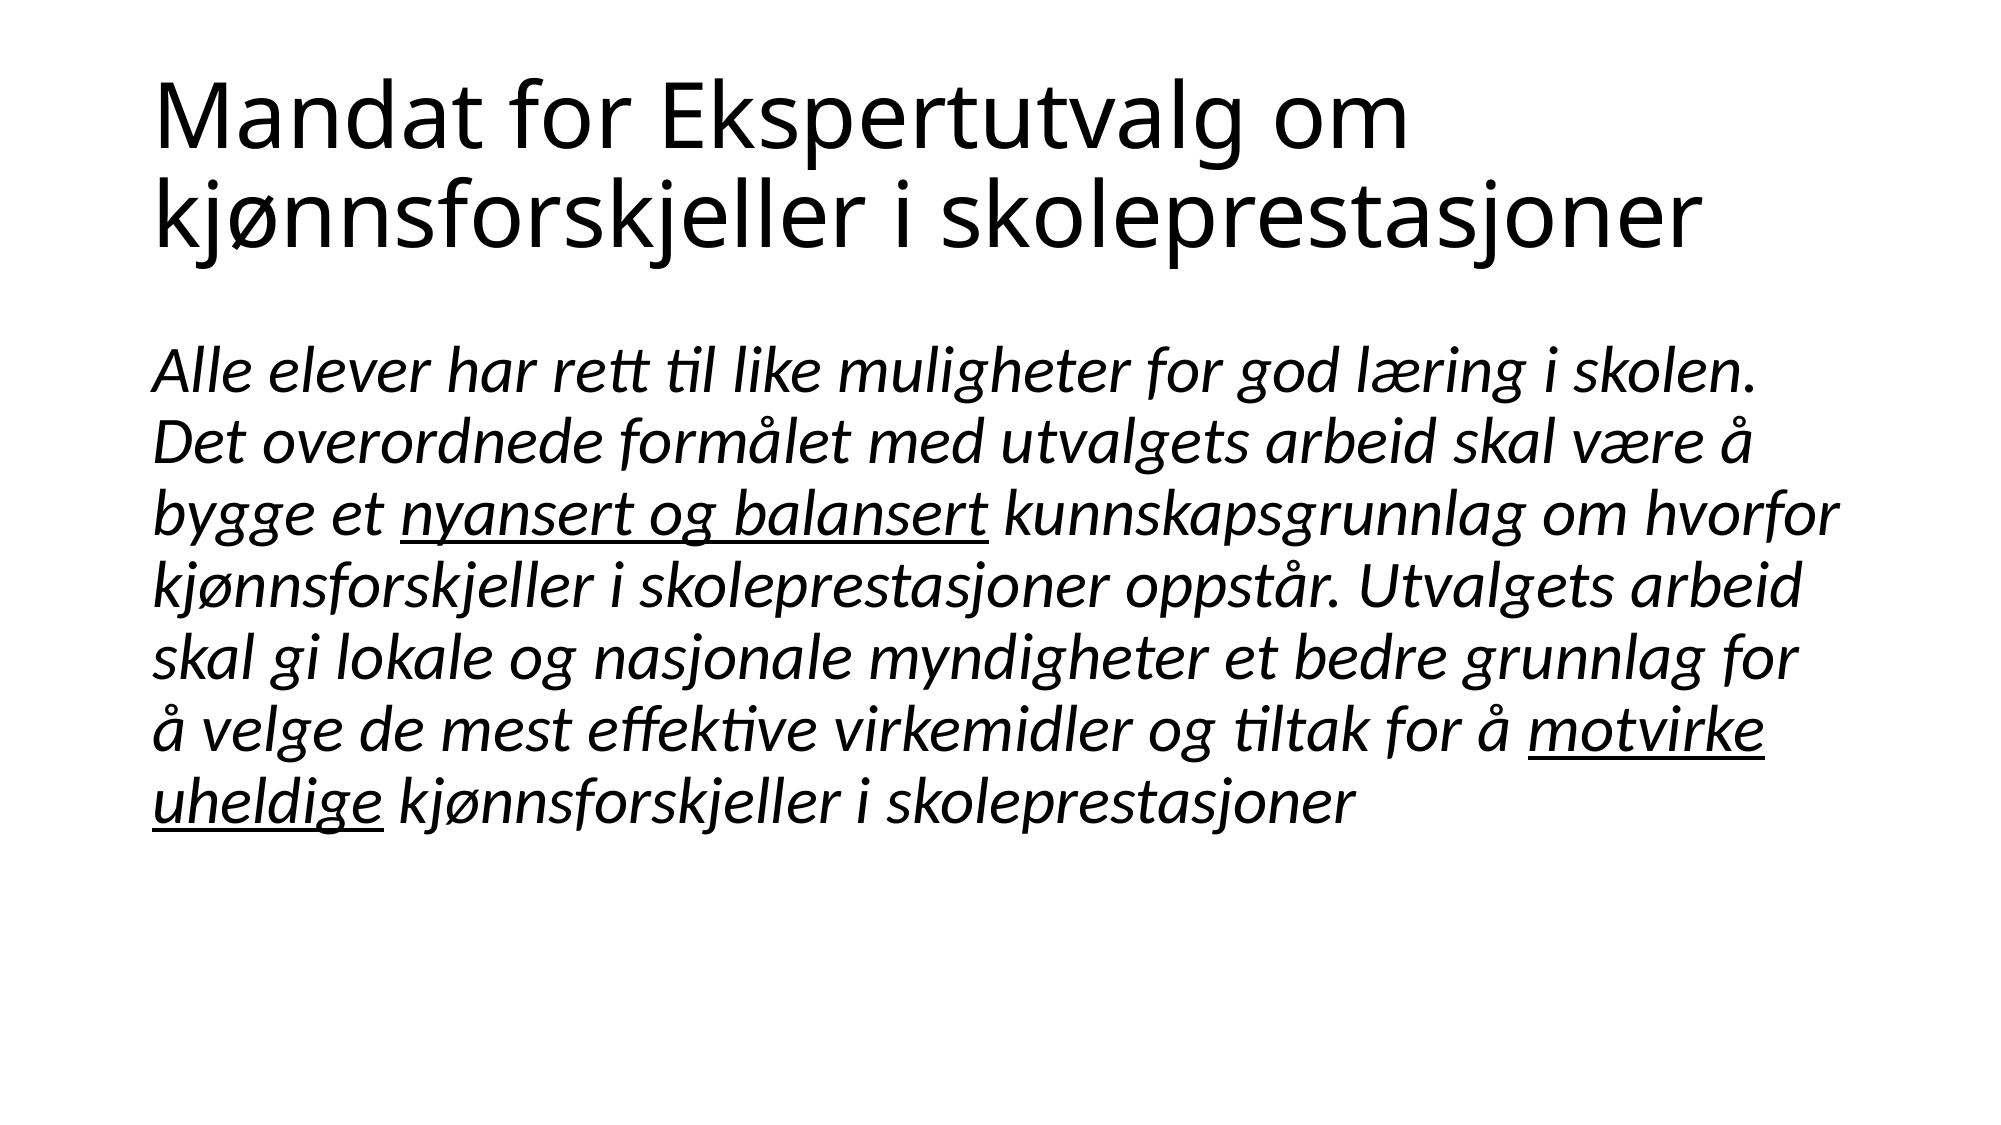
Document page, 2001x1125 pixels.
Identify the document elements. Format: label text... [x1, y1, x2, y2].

list Alle elever har rett til like muligheter for god læring i skolen. Det overordnede formålet med utvalgets arbeid skal være å bygge et nyansert og balansert kunnskapsgrunnlag om hvorfor kjønnsforskjeller i skoleprestasjoner oppstår. Utvalgets arbeid skal gi lokale og nasjonale myndigheter et bedre grunnlag for å velge de mest effektive virkemidler og tiltak for å motvirke uheldige kjønnsforskjeller i skoleprestasjoner [137, 327, 1863, 1014]
title Mandat for Ekspertutvalg om kjønnsforskjeller i skoleprestasjoner [137, 59, 1863, 278]
